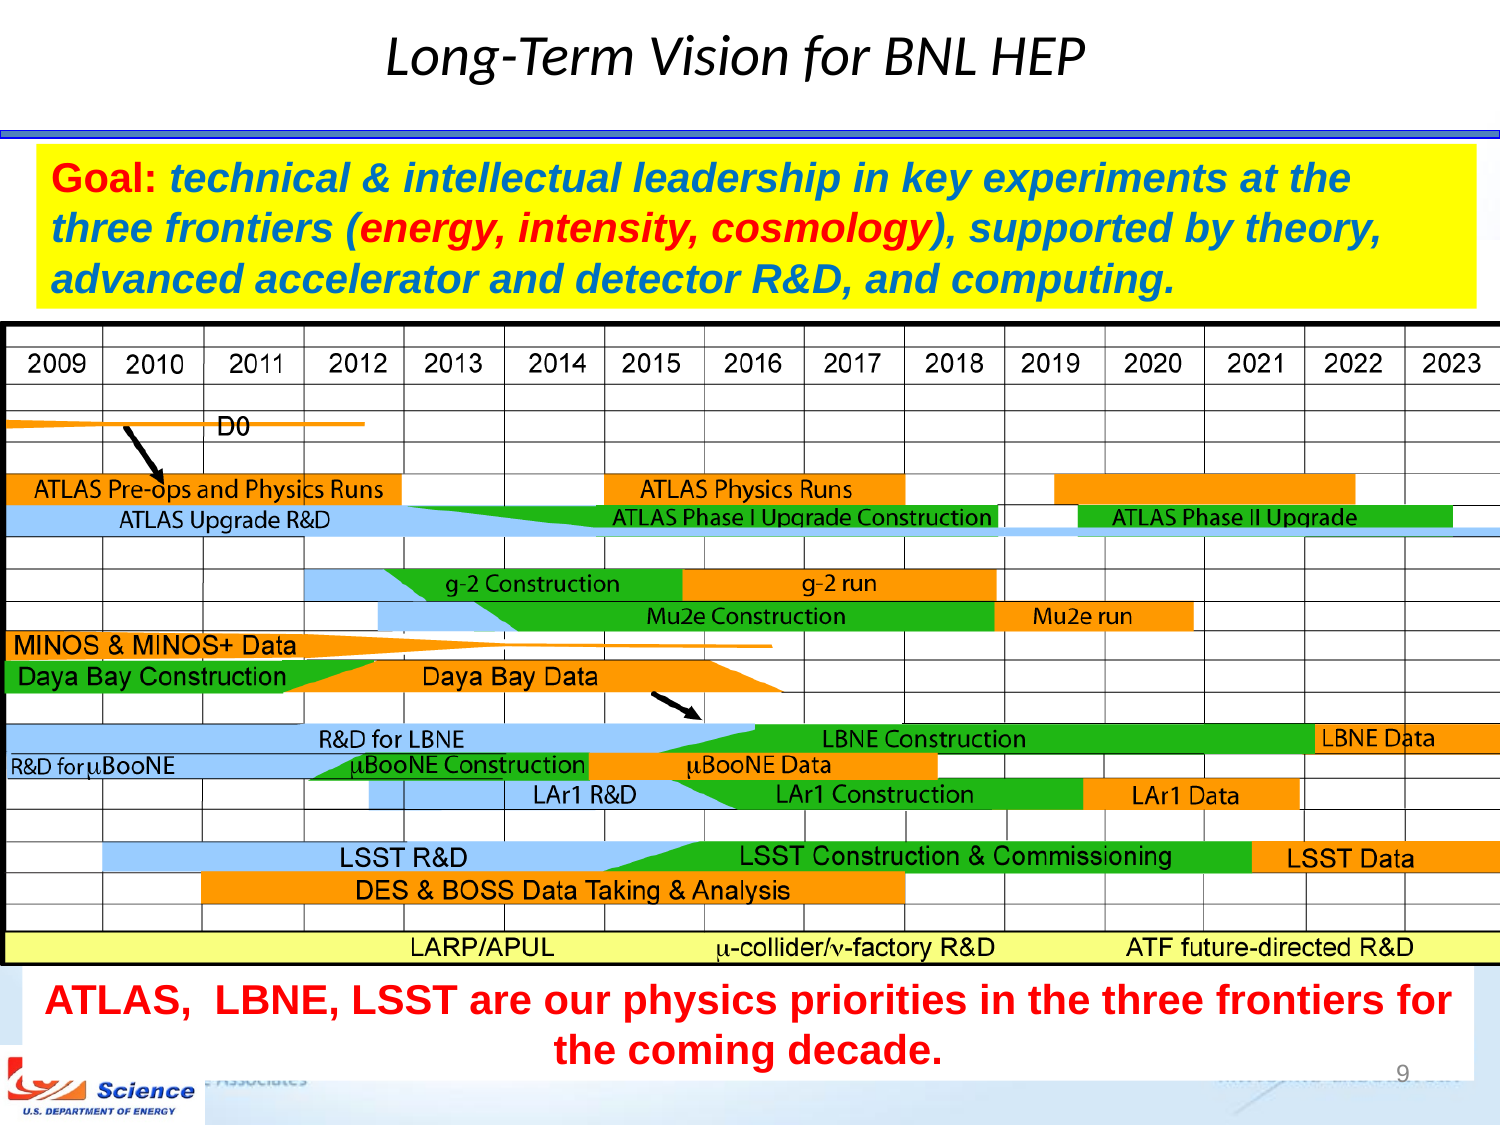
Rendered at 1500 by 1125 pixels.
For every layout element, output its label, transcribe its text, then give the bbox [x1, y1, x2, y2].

picture [0, 0, 1500, 130]
text_box ATLAS, LBNE, LSST are our physics priorities in the three frontiers for the coming decade. [22, 975, 1475, 1081]
title Long-Term Vision for BNL HEP [55, 0, 1431, 104]
picture [0, 139, 1500, 1125]
slide_number 9 [1074, 1042, 1425, 1103]
text_box Goal: technical & intellectual leadership in key experiments at the three frontiers (energy, intensity, cosmology), supported by theory, advanced accelerator and detector R&D, and computing. [36, 143, 1477, 239]
